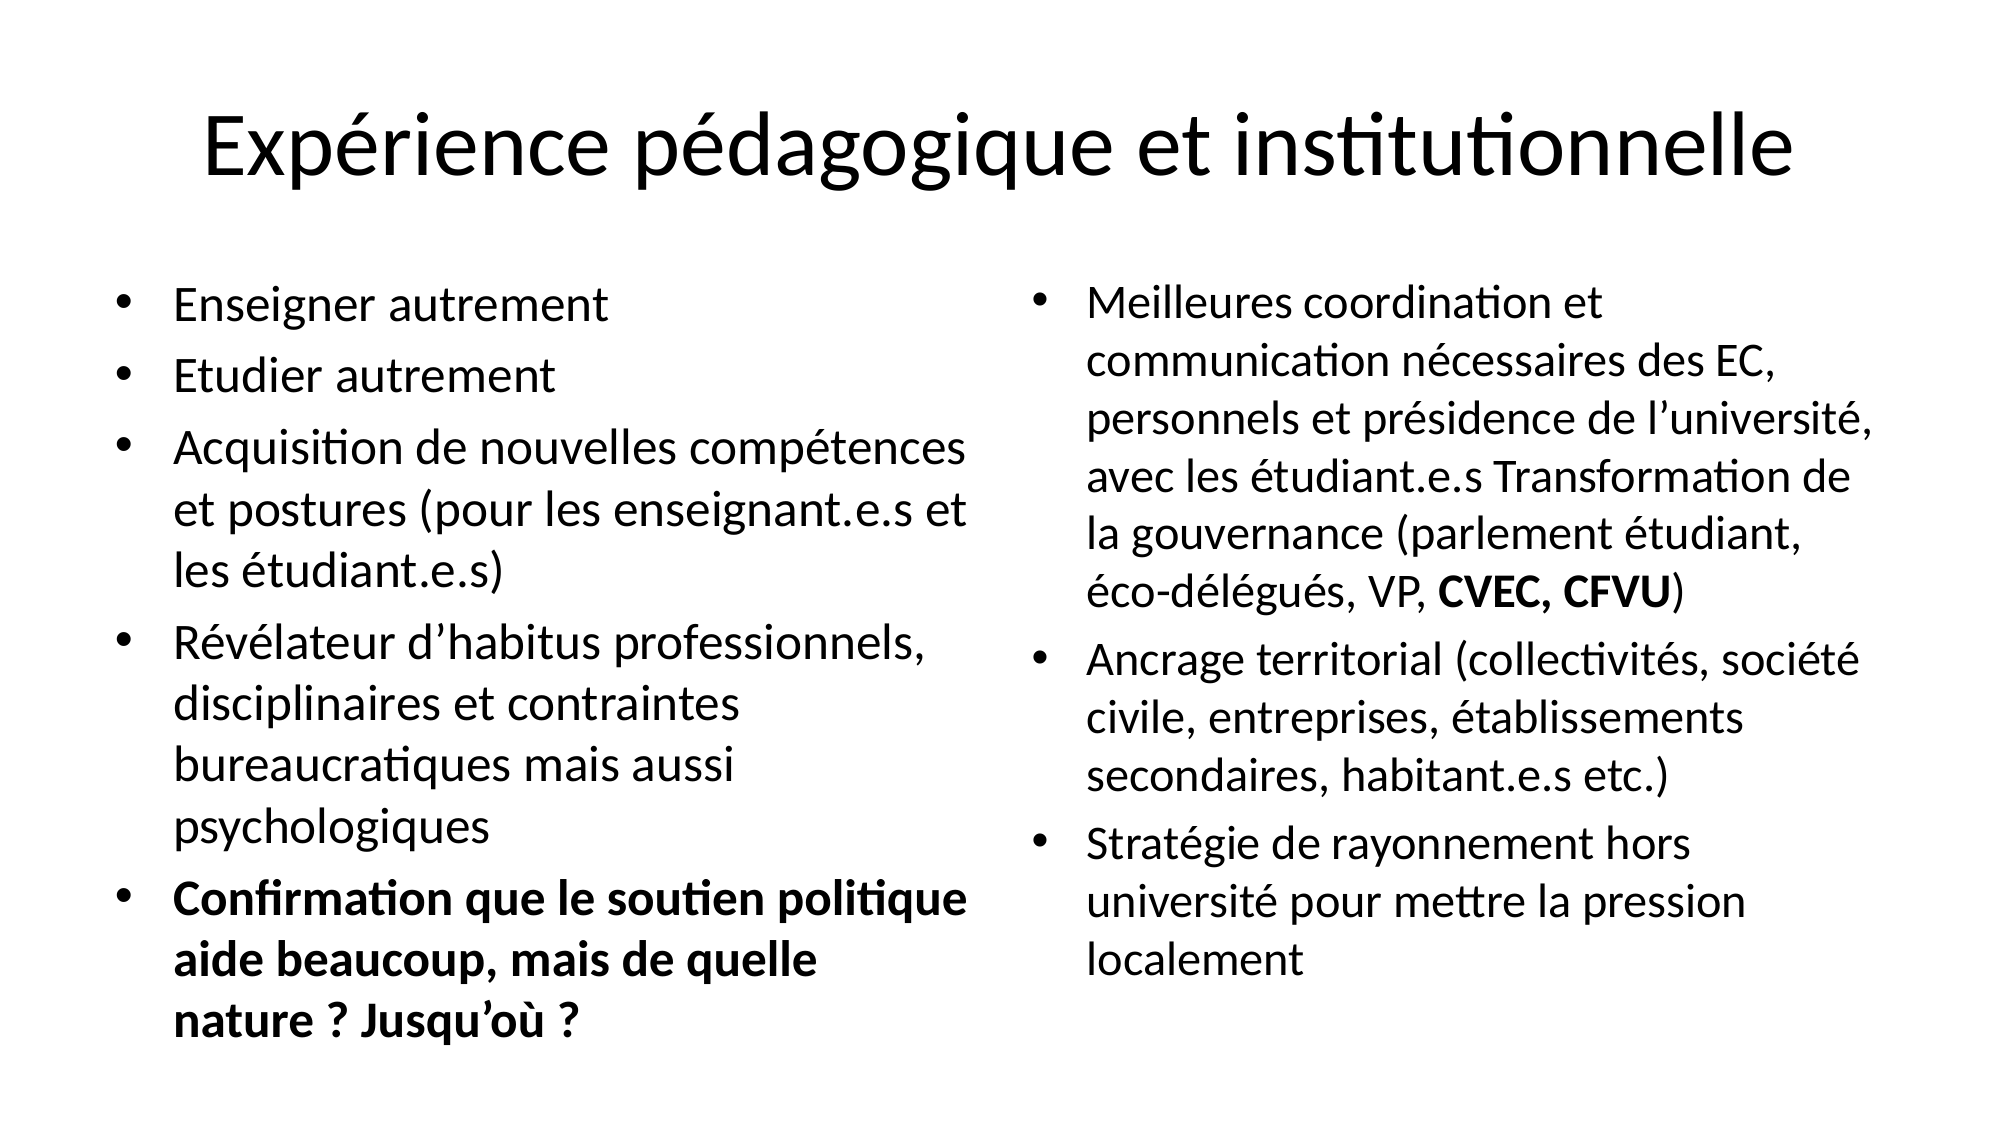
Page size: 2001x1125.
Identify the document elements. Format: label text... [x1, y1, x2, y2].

list Enseigner autrement Etudier autrement Acquisition de nouvelles compétences et postures (pour les enseignant.e.s et les étudiant.e.s) Révélateur d’habitus professionnels, disciplinaires et contraintes bureaucratiques mais aussi psychologiques Confirmation que le soutien politique aide beaucoup, mais de quelle nature ? Jusqu’où ? [99, 262, 1000, 1056]
title Expérience pédagogique et institutionnelle [99, 45, 1900, 233]
list Meilleures coordination et communication nécessaires des EC, personnels et présidence de l’université, avec les étudiant.e.s Transformation de la gouvernance (parlement étudiant, éco-délégués, VP, CVEC, CFVU) Ancrage territorial (collectivités, société civile, entreprises, établissements secondaires, habitant.e.s etc.) Stratégie de rayonnement hors université pour mettre la pression localement [1016, 262, 1900, 1056]
